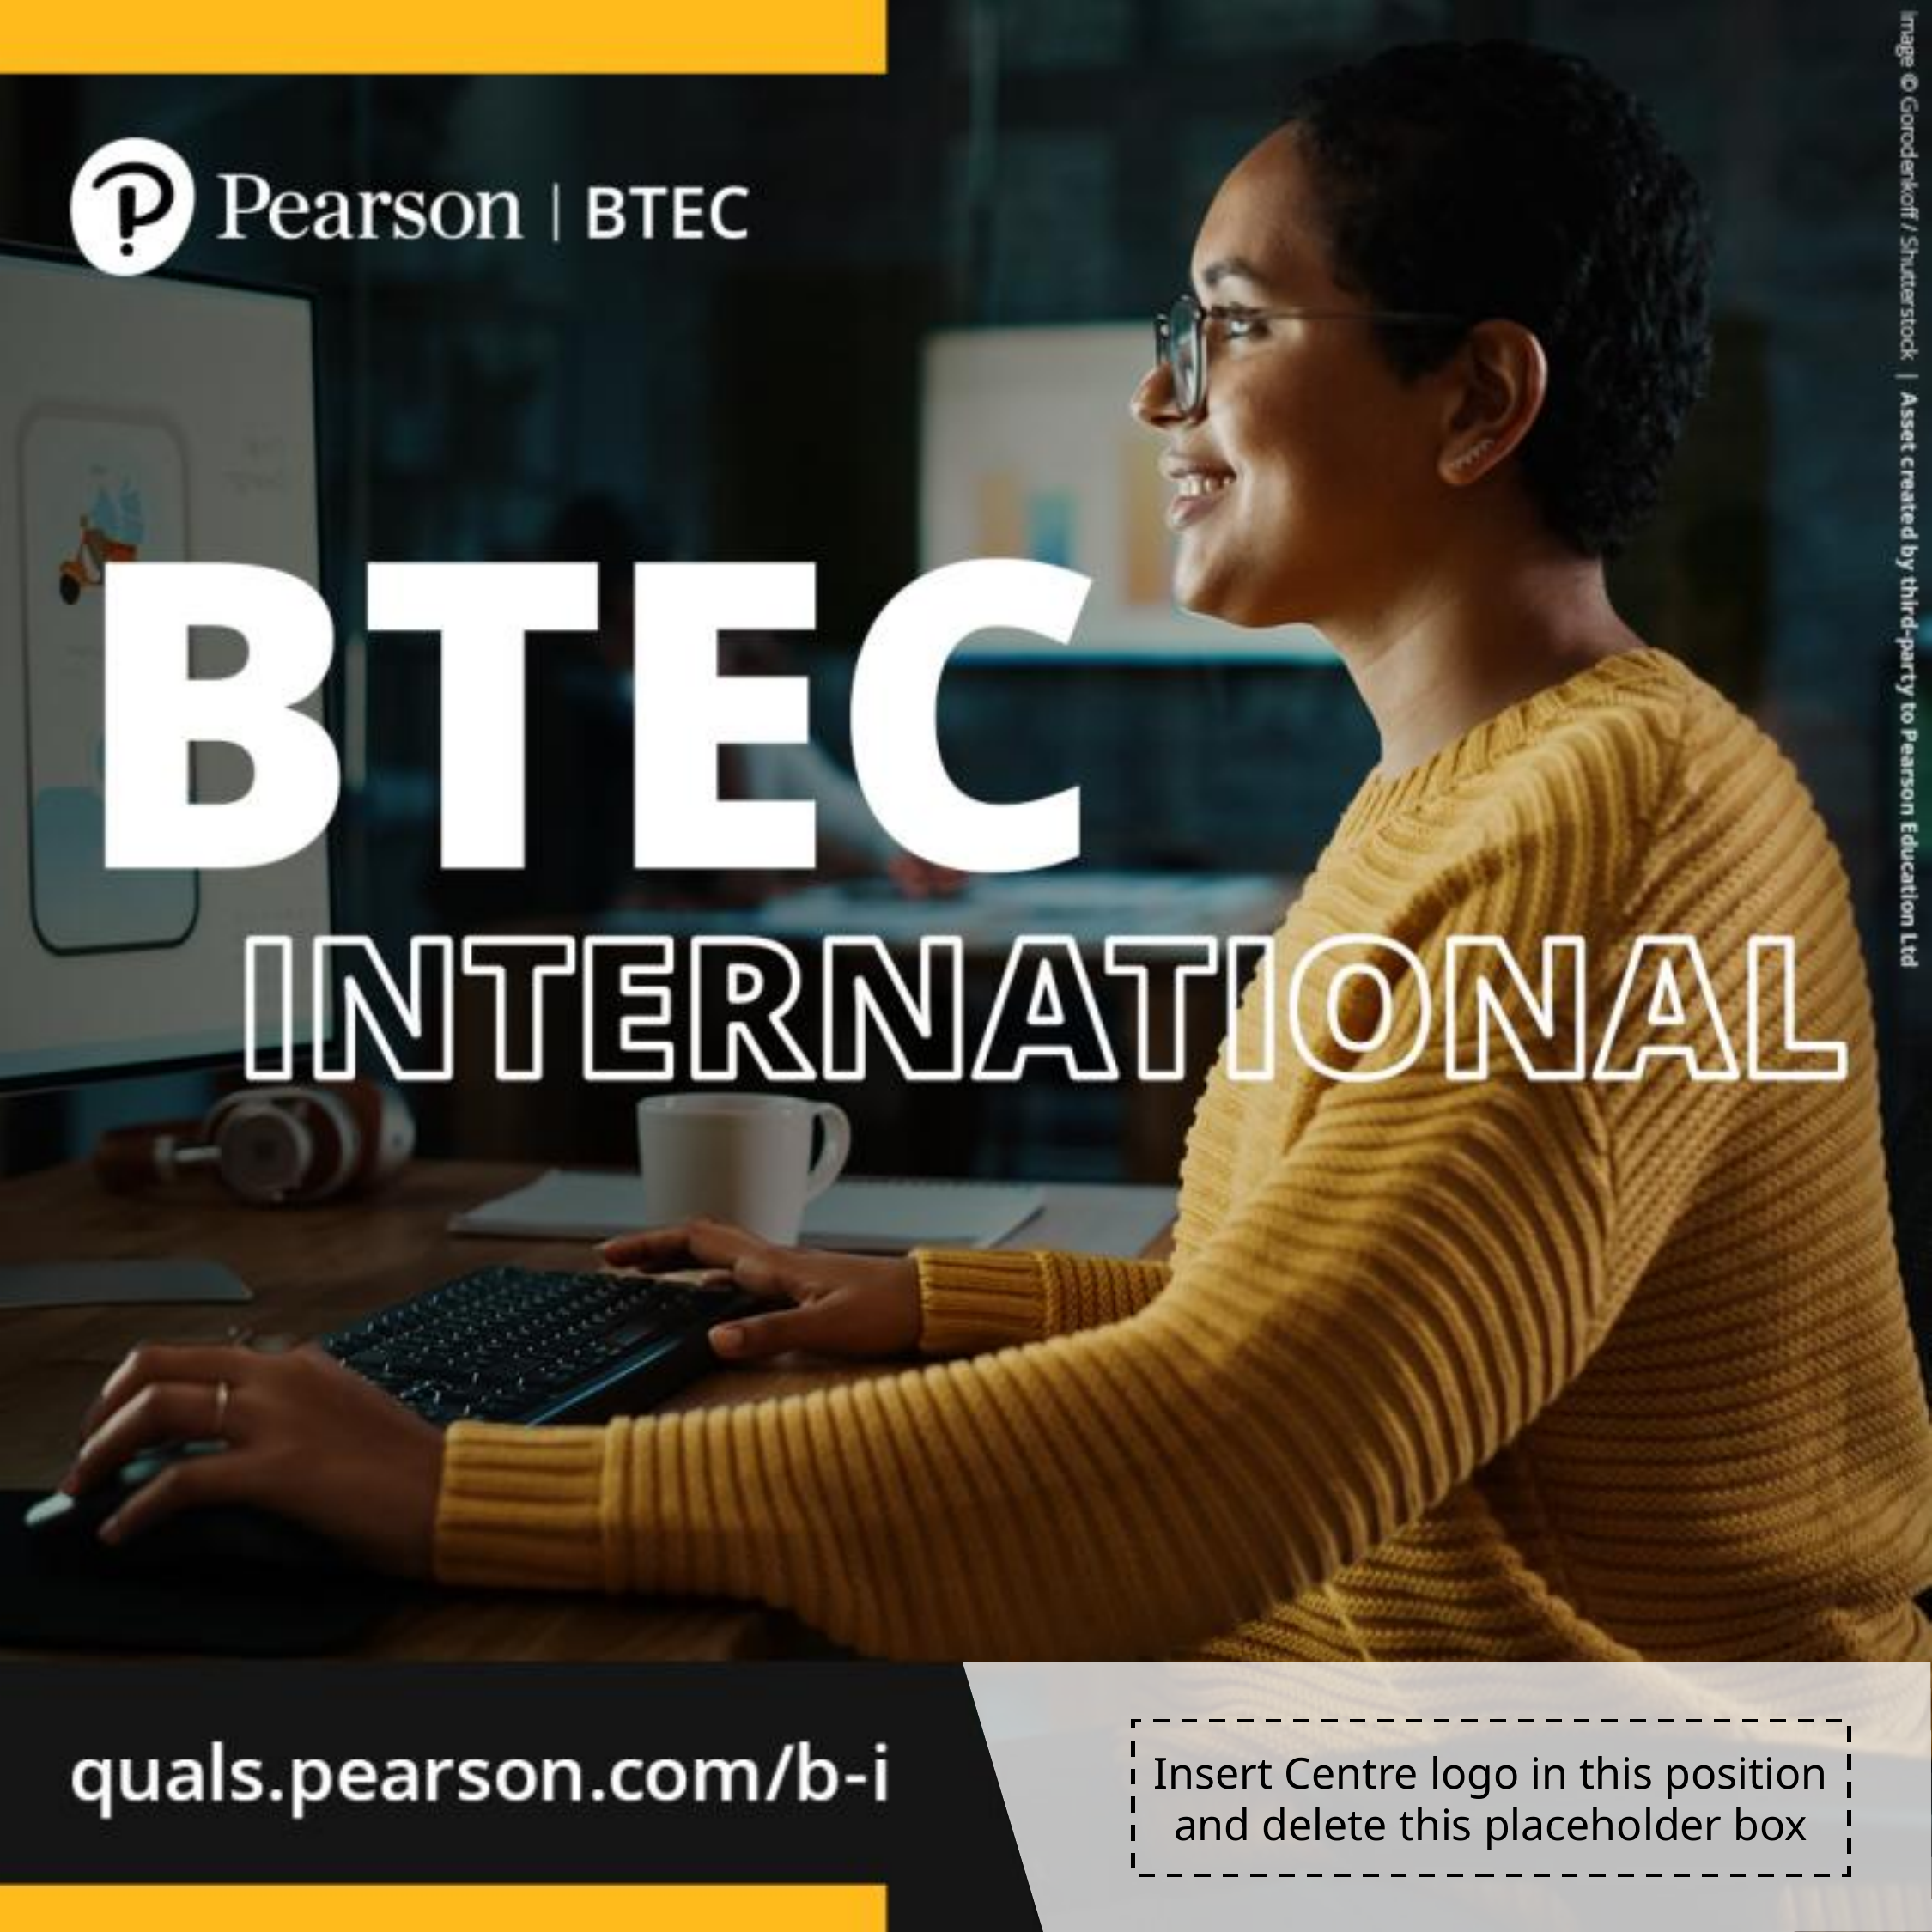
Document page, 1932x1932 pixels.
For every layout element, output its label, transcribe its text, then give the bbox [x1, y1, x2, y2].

text_box Insert Centre logo in this position and delete this placeholder box [1132, 1720, 1850, 1876]
picture [0, 0, 1932, 1932]
